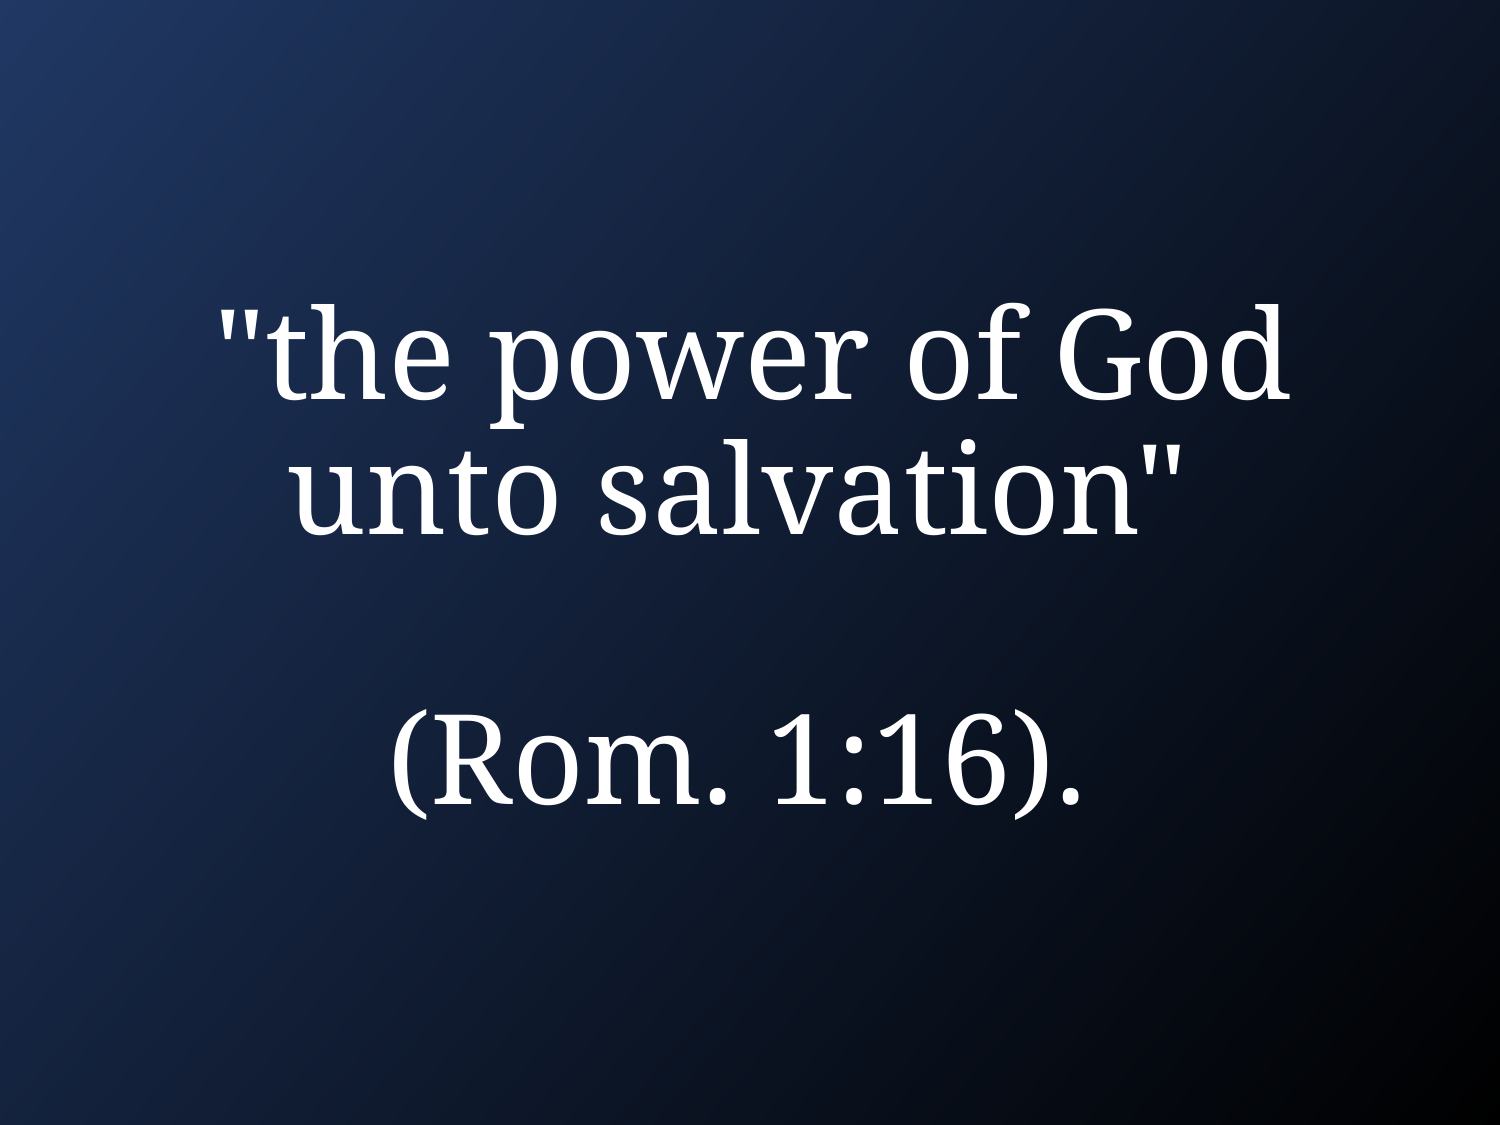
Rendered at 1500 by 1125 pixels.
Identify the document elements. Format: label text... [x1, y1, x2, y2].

title "the power of God unto salvation" (Rom. 1:16). [69, 35, 1438, 1088]
